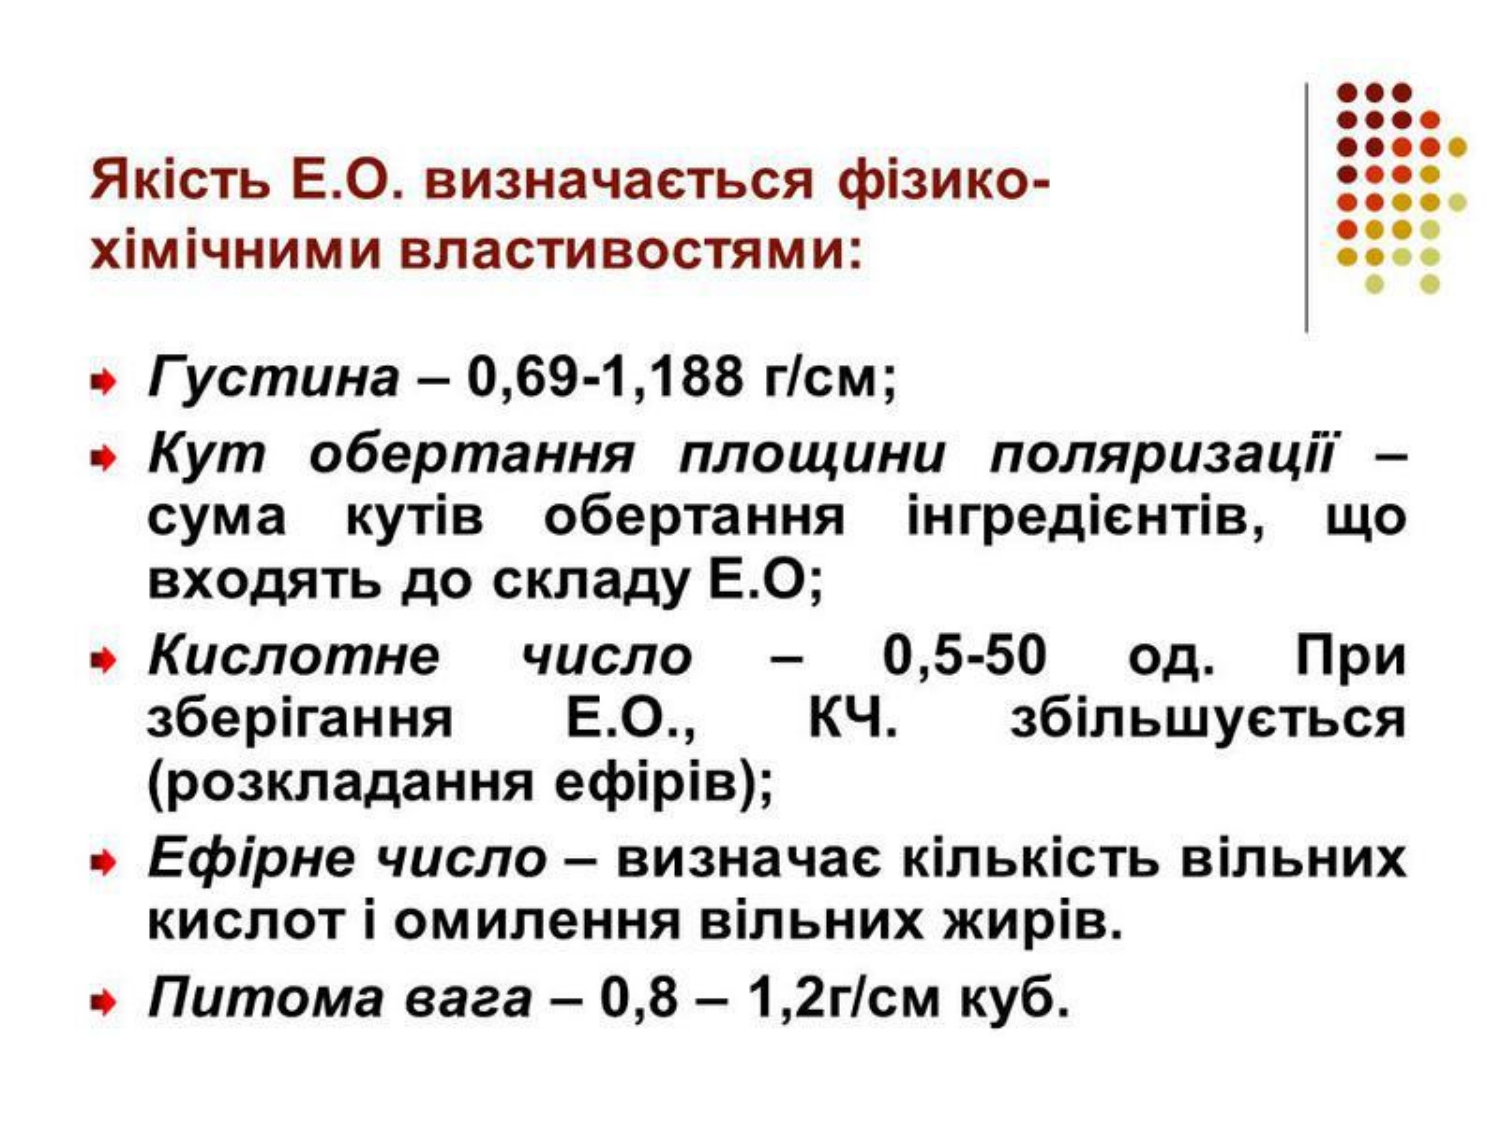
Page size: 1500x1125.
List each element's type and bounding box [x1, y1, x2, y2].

picture [0, 58, 1500, 1038]
